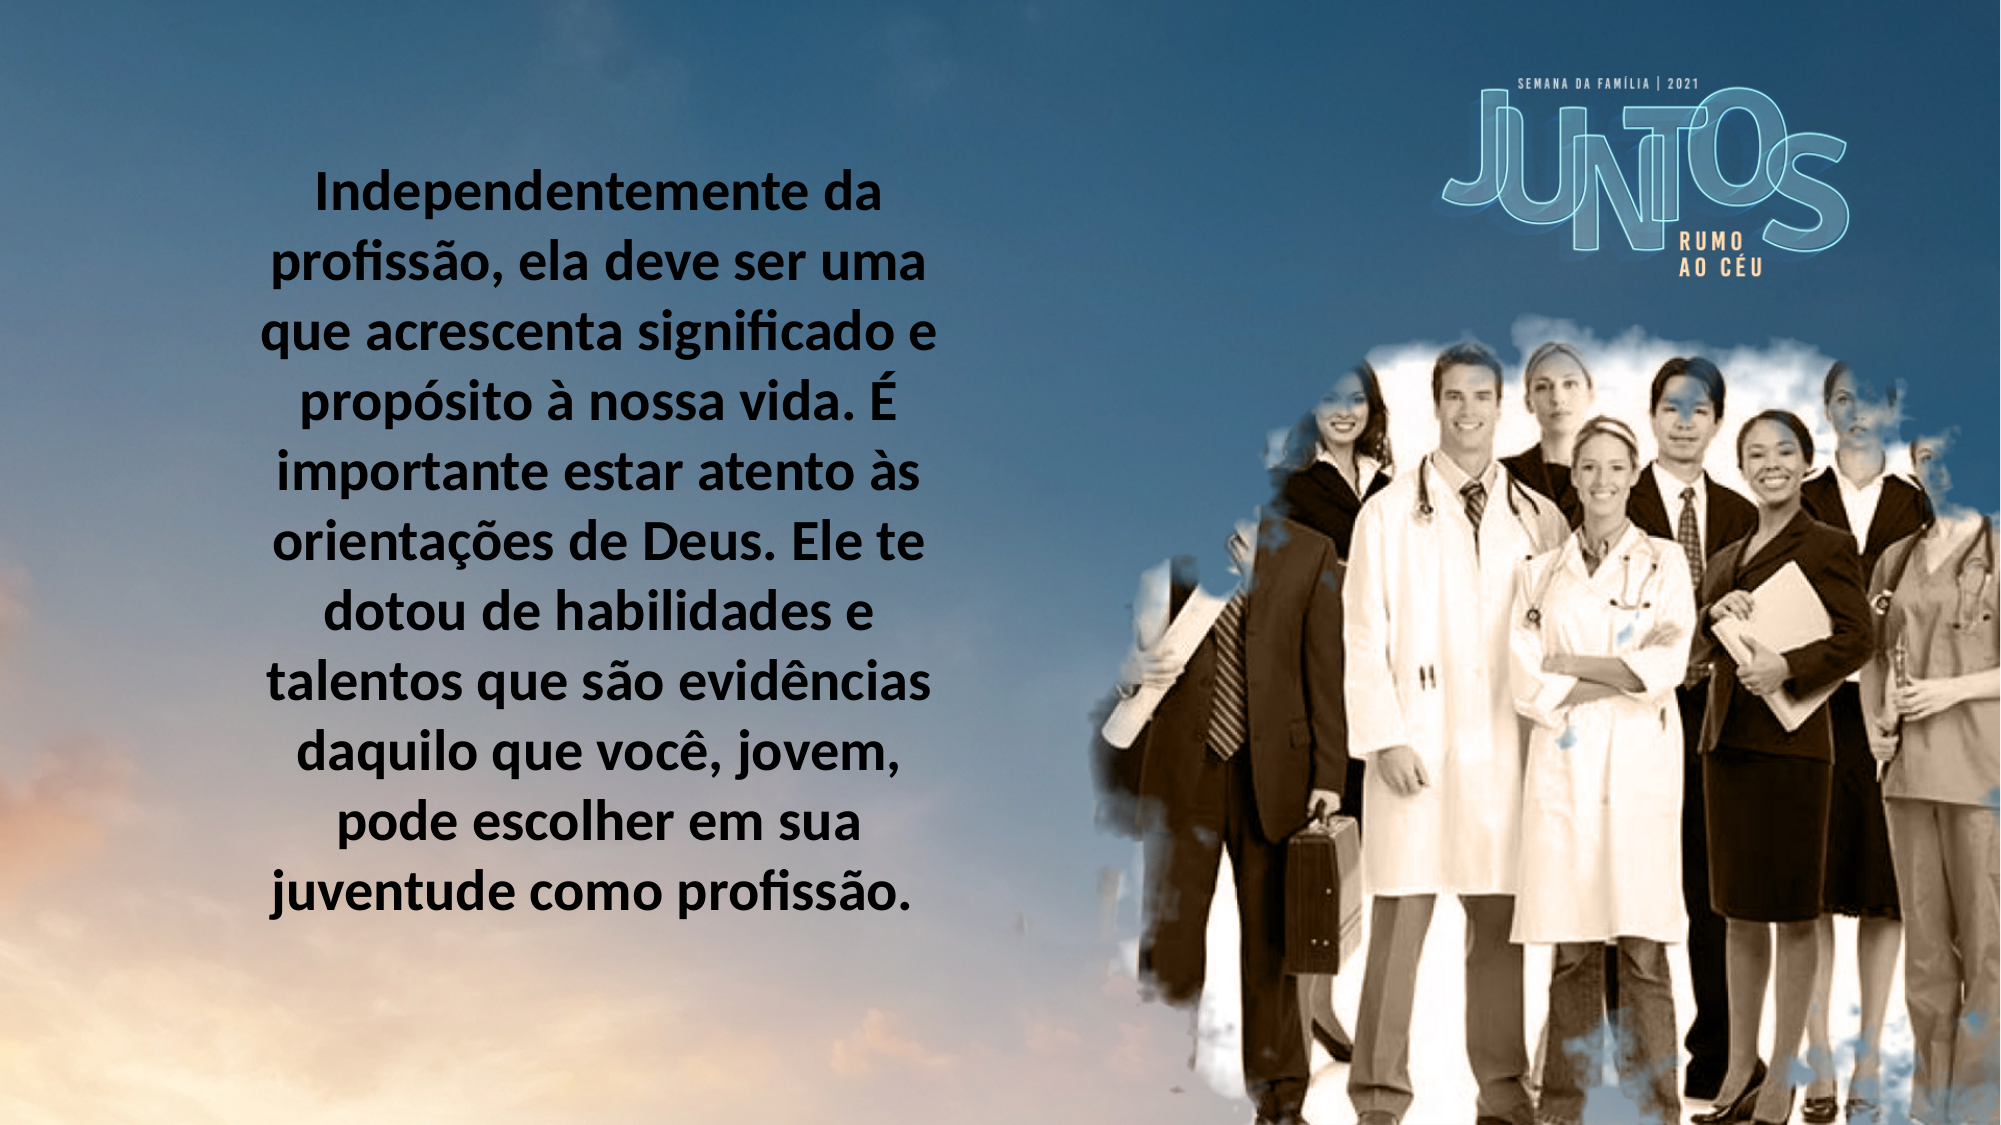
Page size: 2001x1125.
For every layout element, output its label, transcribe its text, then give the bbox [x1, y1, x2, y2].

text_box Independentemente da profissão, ela deve ser uma que acrescenta significado e propósito à nossa vida. É importante estar atento às orientações de Deus. Ele te dotou de habilidades e talentos que são evidências daquilo que você, jovem, pode escolher em sua juventude como profissão. [232, 144, 966, 930]
picture [0, 0, 2001, 1125]
